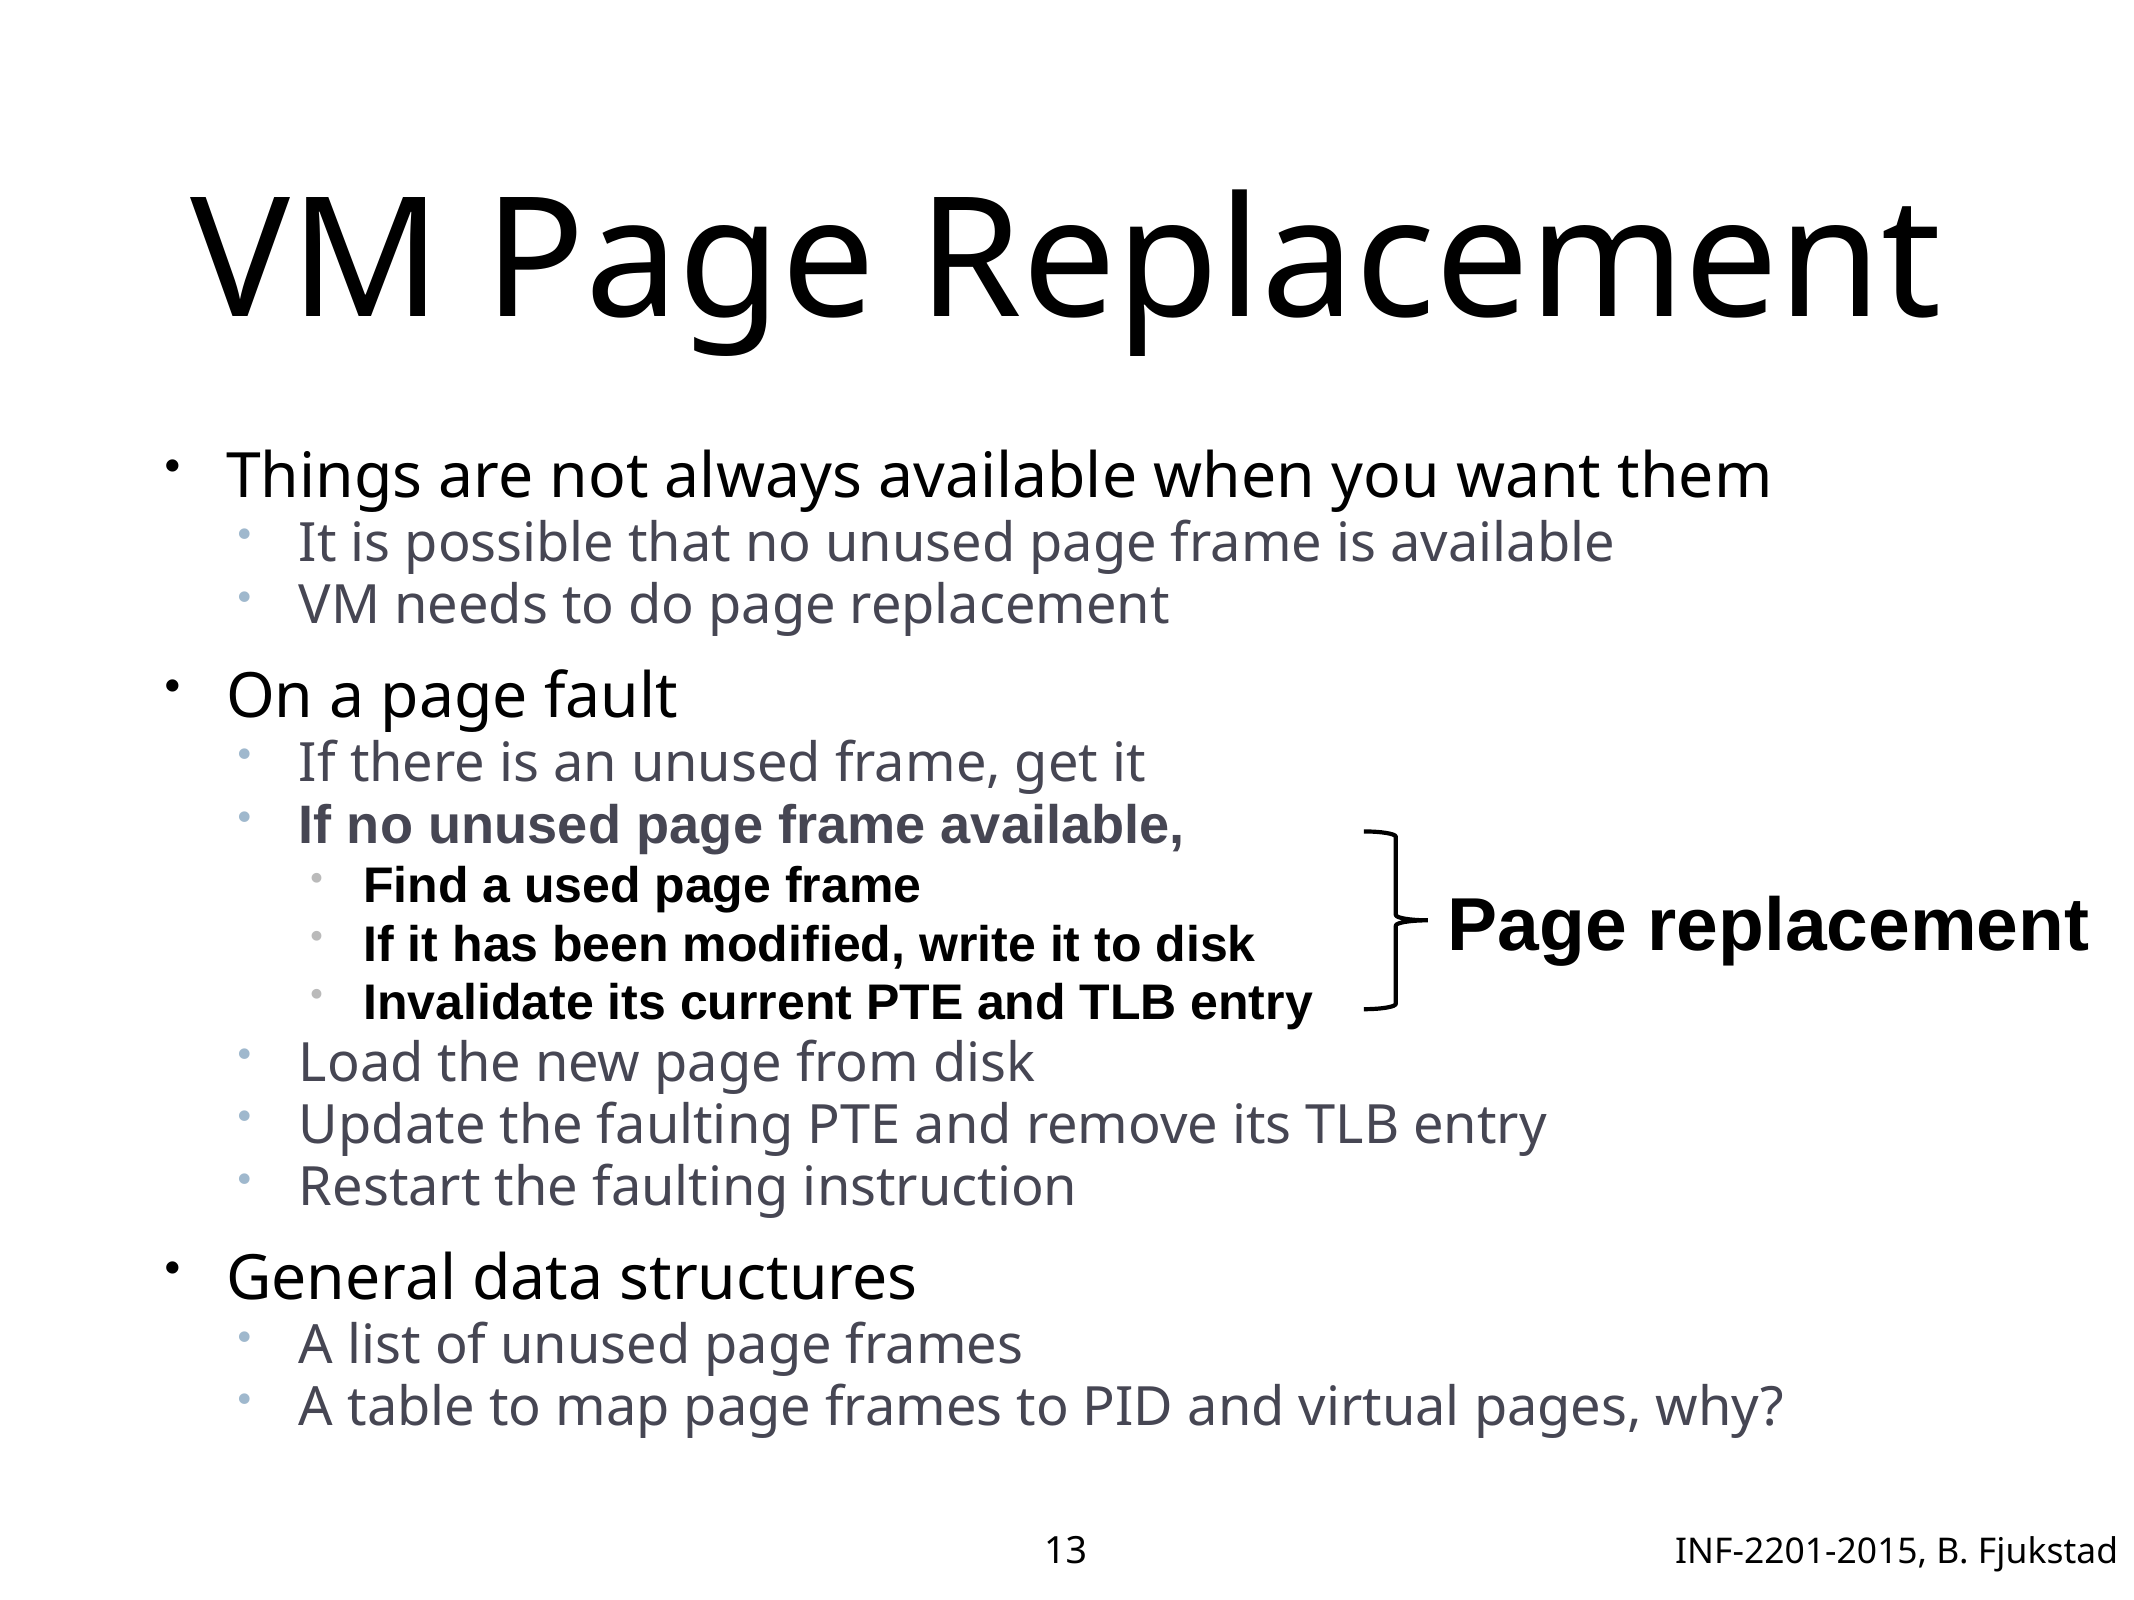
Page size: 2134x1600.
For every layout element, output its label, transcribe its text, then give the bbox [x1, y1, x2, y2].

slide_number 13 [1034, 1517, 1097, 1581]
text_box [1363, 831, 1428, 1010]
list Things are not always available when you want them It is possible that no unused page frame is available VM needs to do page replacement On a page fault If there is an unused frame, get it If no unused page frame available, Find a used page frame If it has been modified, write it to disk Invalidate its current PTE and TLB entry Load the new page from disk Update the faulting PTE and remove its TLB entry Restart the faulting instruction General data structures A list of unused page frames A table to map page frames to PID and virtual pages, why? [155, 426, 1978, 1459]
text_box Page replacement [1439, 867, 2099, 974]
title VM Page Replacement [155, 72, 1978, 426]
